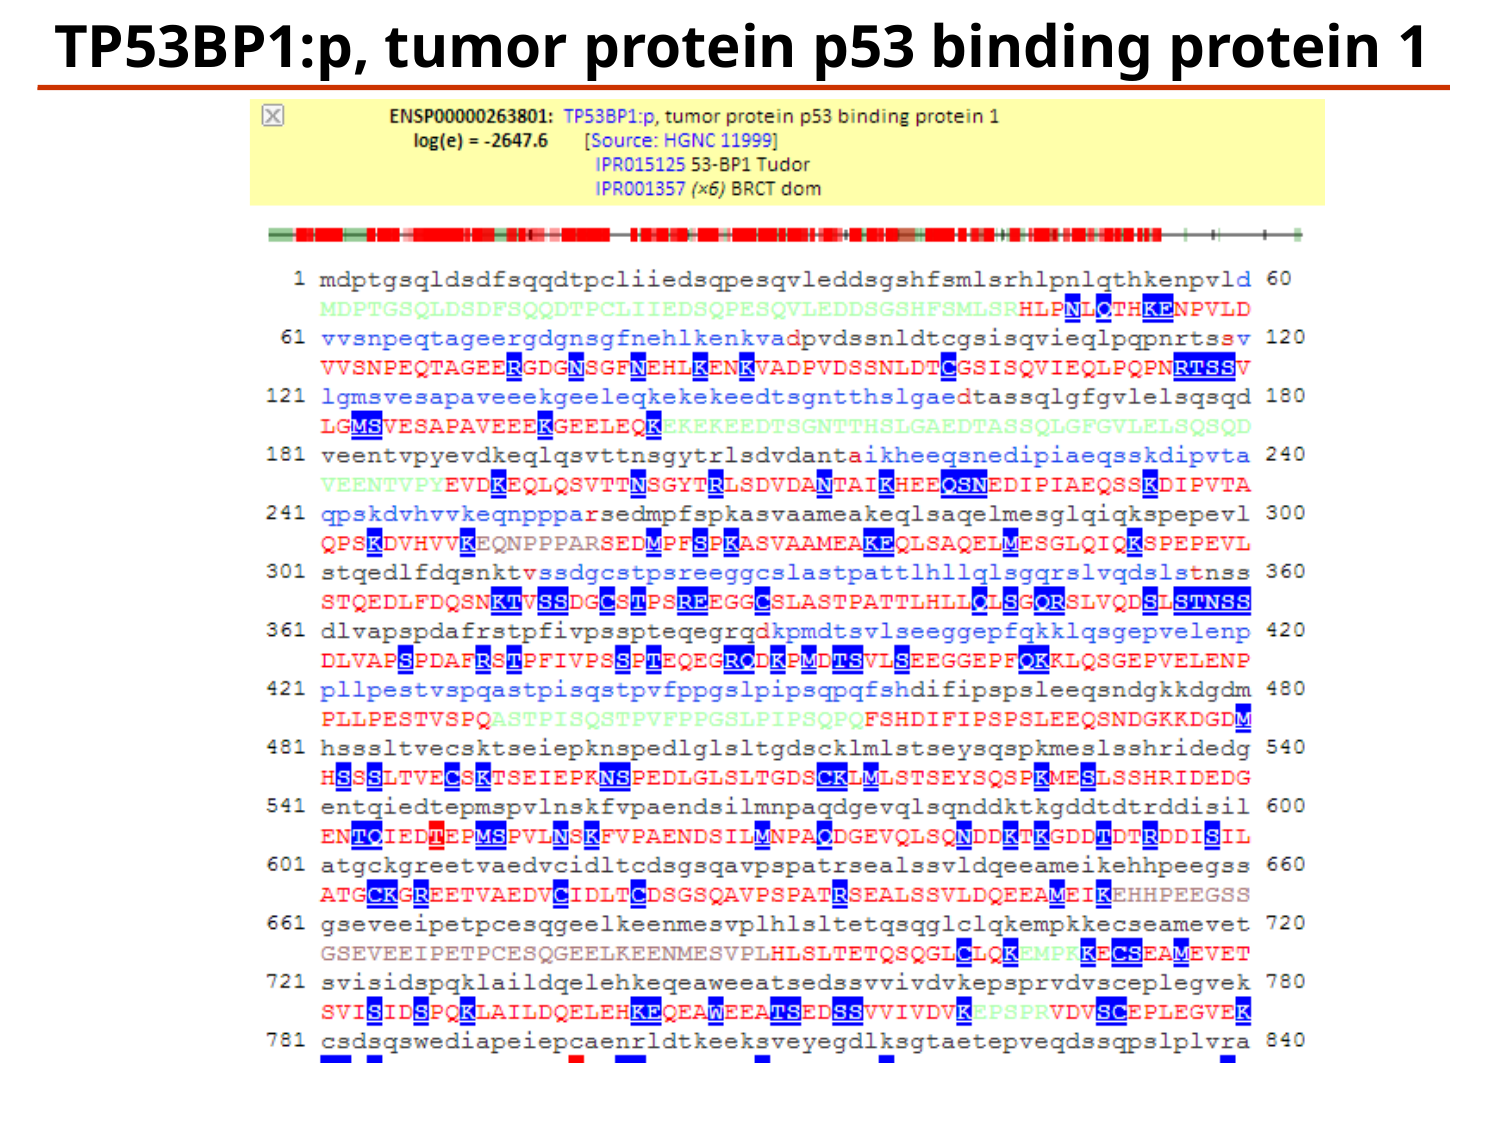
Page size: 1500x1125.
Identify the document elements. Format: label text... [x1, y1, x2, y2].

picture [249, 99, 1326, 1063]
title TP53BP1:p, tumor protein p53 binding protein 1 [24, 0, 1476, 88]
